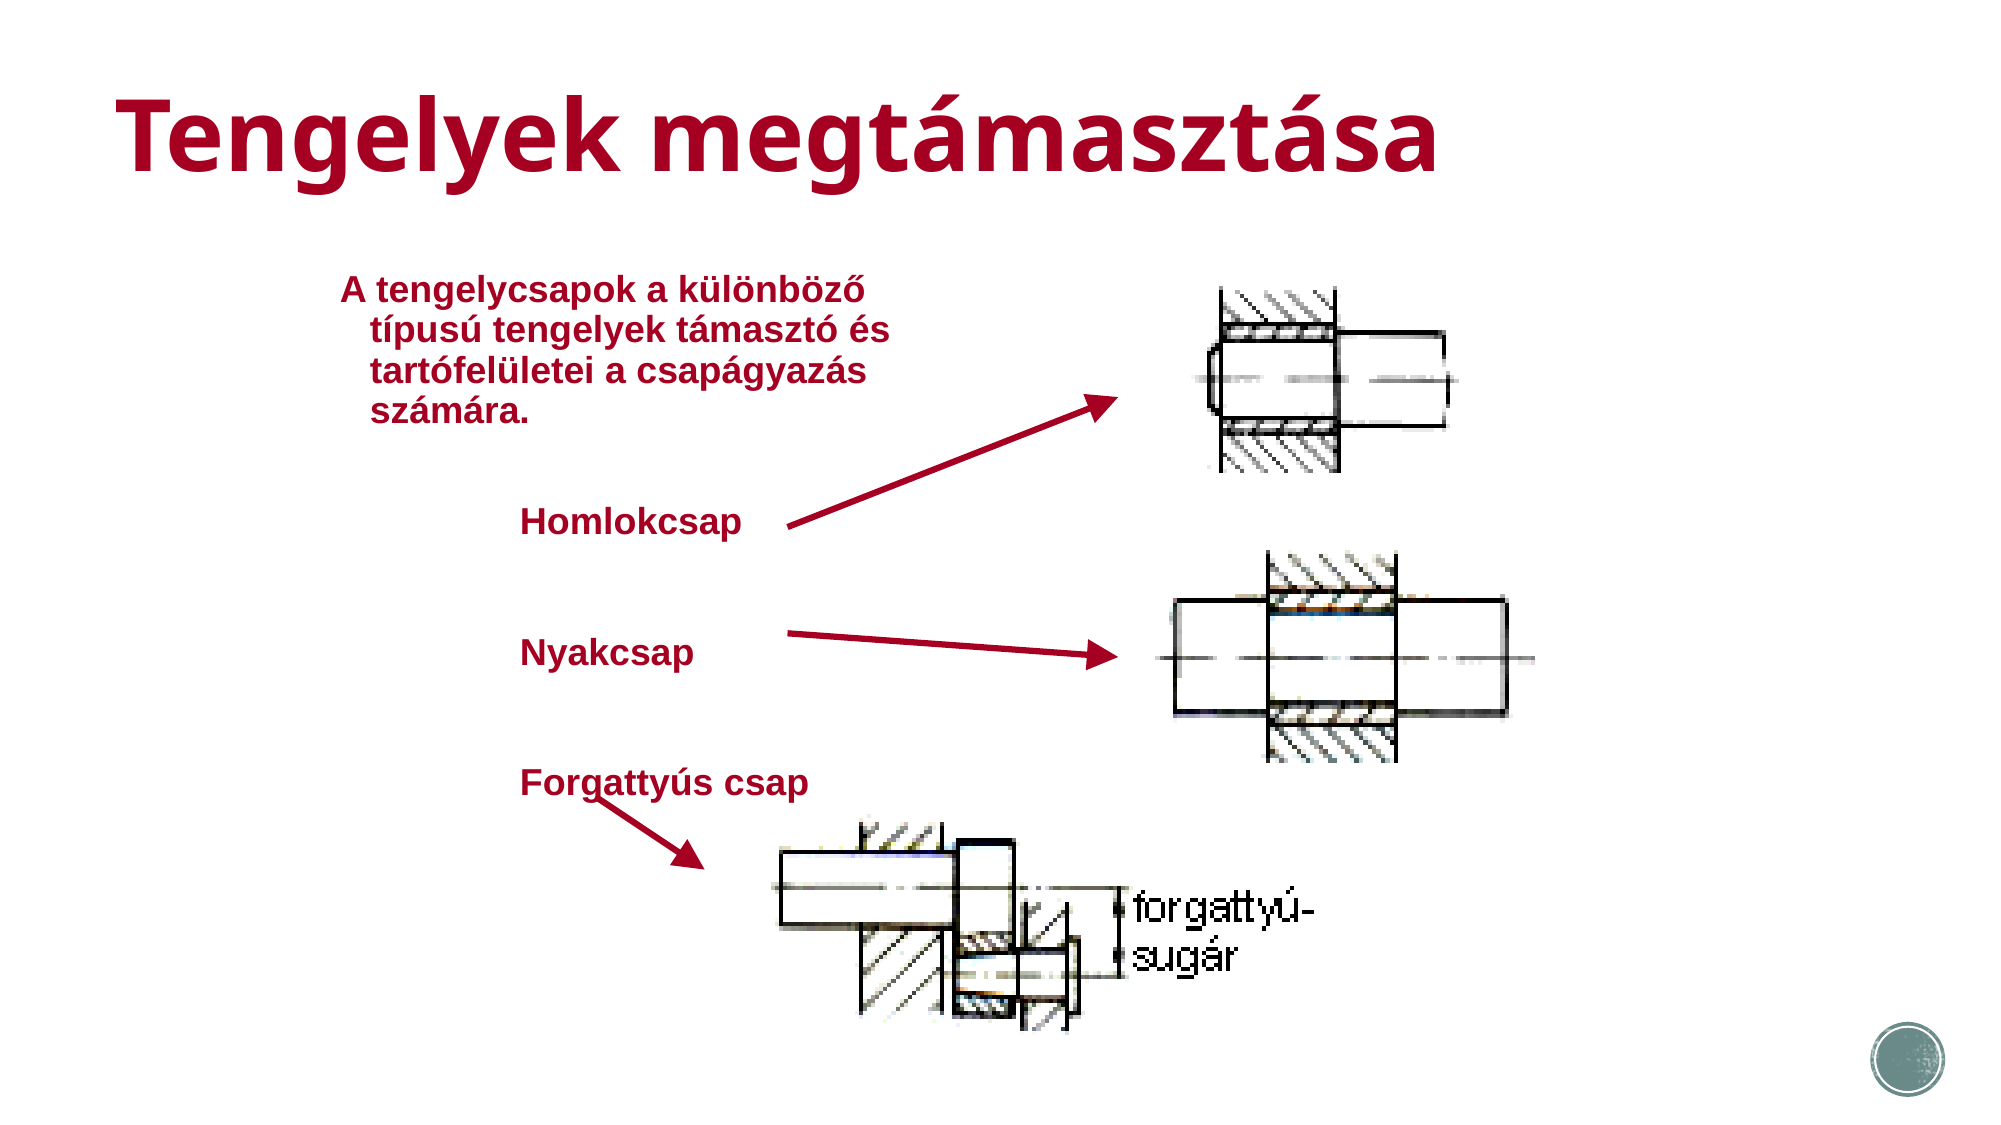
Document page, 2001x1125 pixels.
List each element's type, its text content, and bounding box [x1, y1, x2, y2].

picture [751, 810, 1331, 1052]
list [1096, 555, 1586, 760]
text_box [598, 798, 705, 870]
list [1096, 282, 1530, 496]
title Tengelyek megtámasztása [99, 45, 1900, 233]
list A tengelycsapok a különböző típusú tengelyek támasztó és tartófelületei a csapágyazás számára. Homlokcsap Nyakcsap Forgattyús csap [324, 262, 988, 823]
